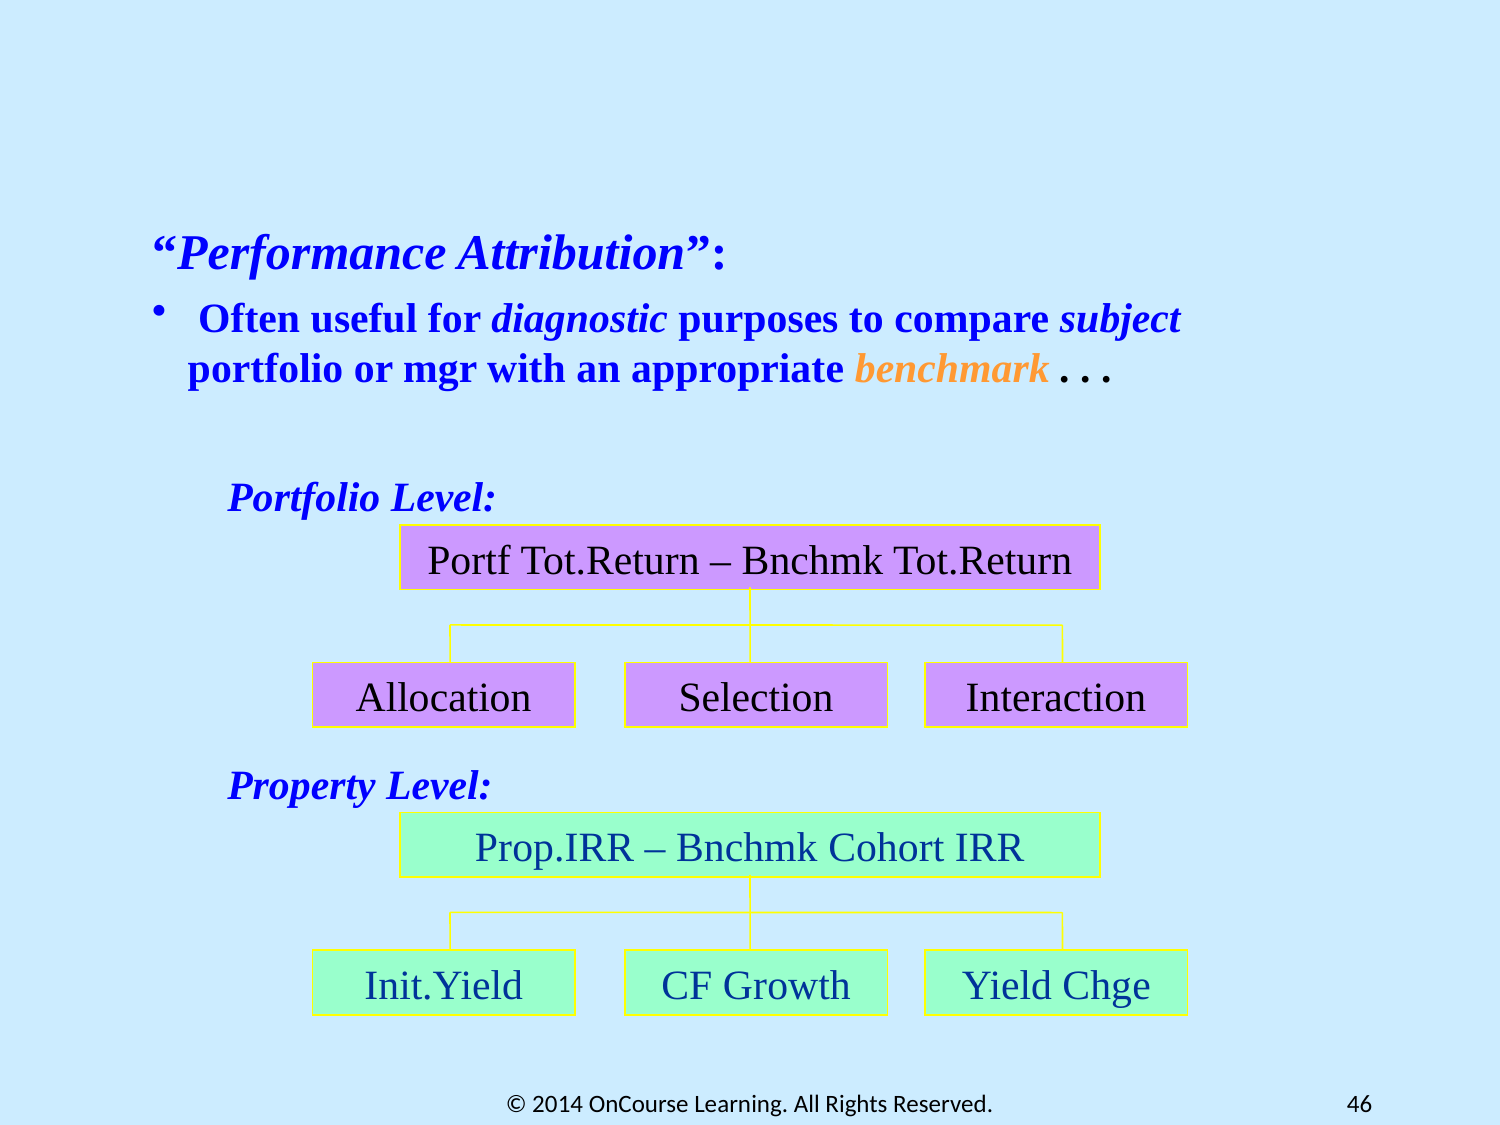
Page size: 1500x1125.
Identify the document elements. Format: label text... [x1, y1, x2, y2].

footer © 2014 OnCourse Learning. All Rights Reserved. [300, 1050, 1200, 1125]
text_box Often useful for diagnostic purposes to compare subject portfolio or mgr with an appropriate benchmark . . . [137, 212, 1350, 399]
slide_number 46 [1200, 1050, 1388, 1125]
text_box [212, 749, 1188, 1017]
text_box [212, 462, 1188, 730]
